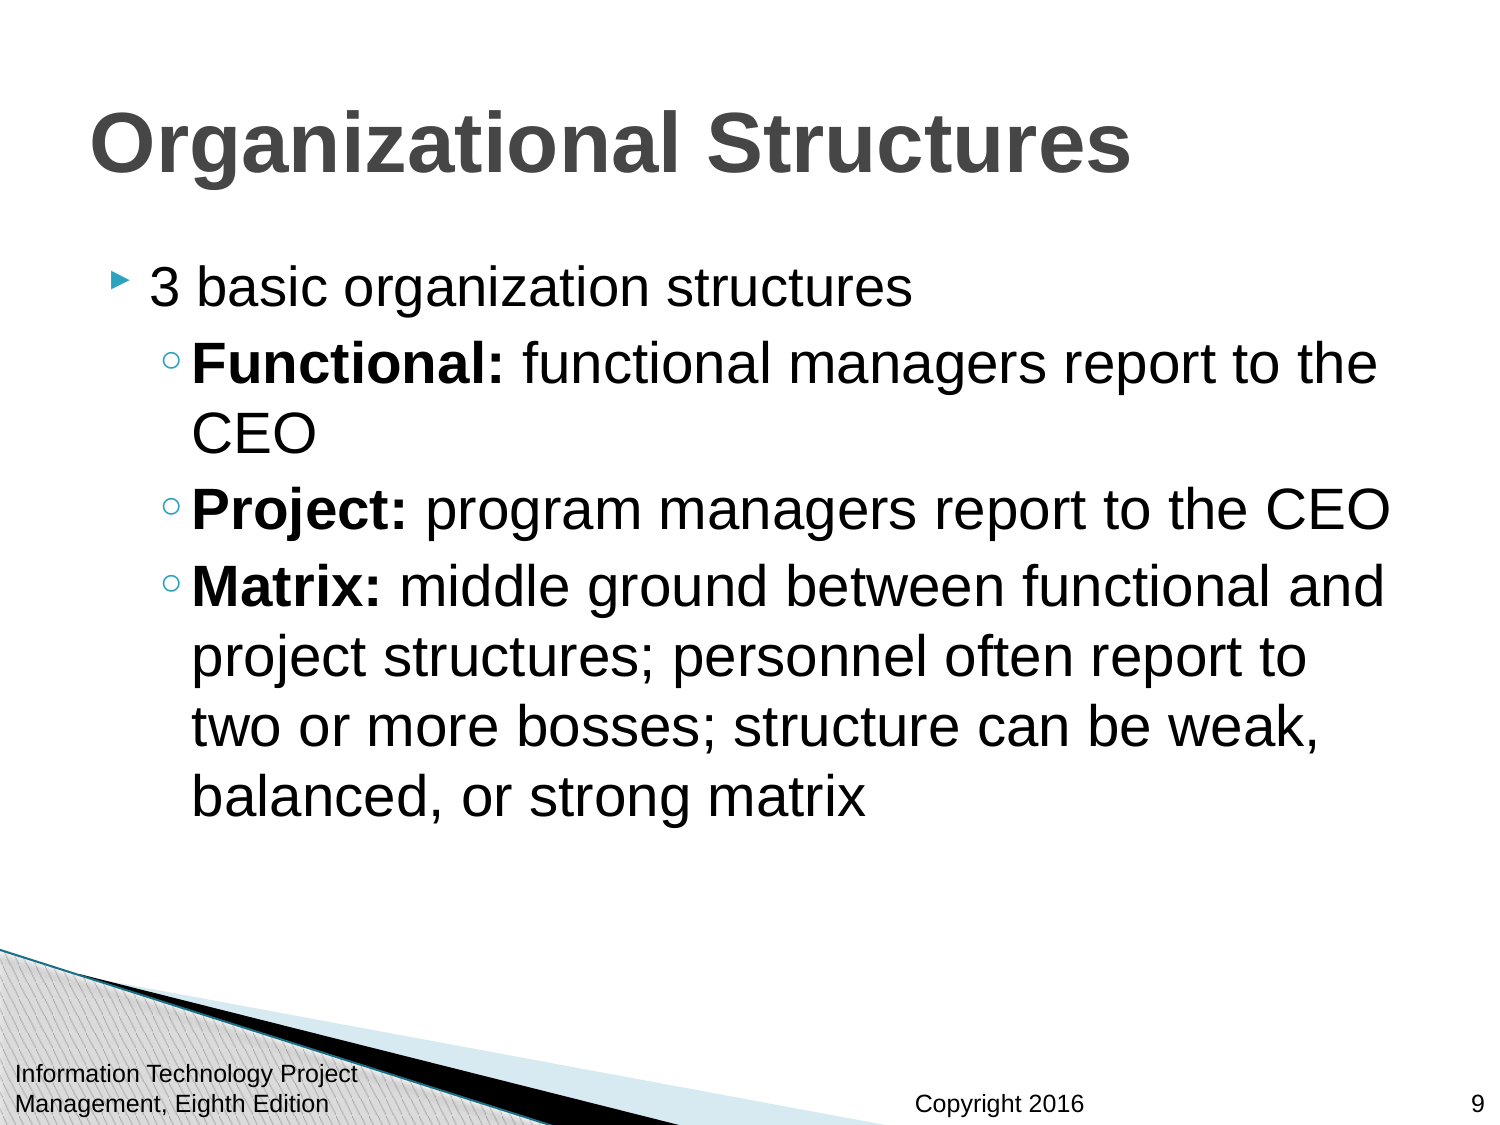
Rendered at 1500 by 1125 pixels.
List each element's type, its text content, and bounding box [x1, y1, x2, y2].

list 3 basic organization structures Functional: functional managers report to the CEO Project: program managers report to the CEO Matrix: middle ground between functional and project structures; personnel often report to two or more bosses; structure can be weak, balanced, or strong matrix [74, 242, 1426, 986]
slide_number 9 [1408, 1065, 1500, 1125]
title Organizational Structures [75, 45, 1425, 233]
footer Information Technology Project Management, Eighth Edition [0, 1065, 425, 1125]
